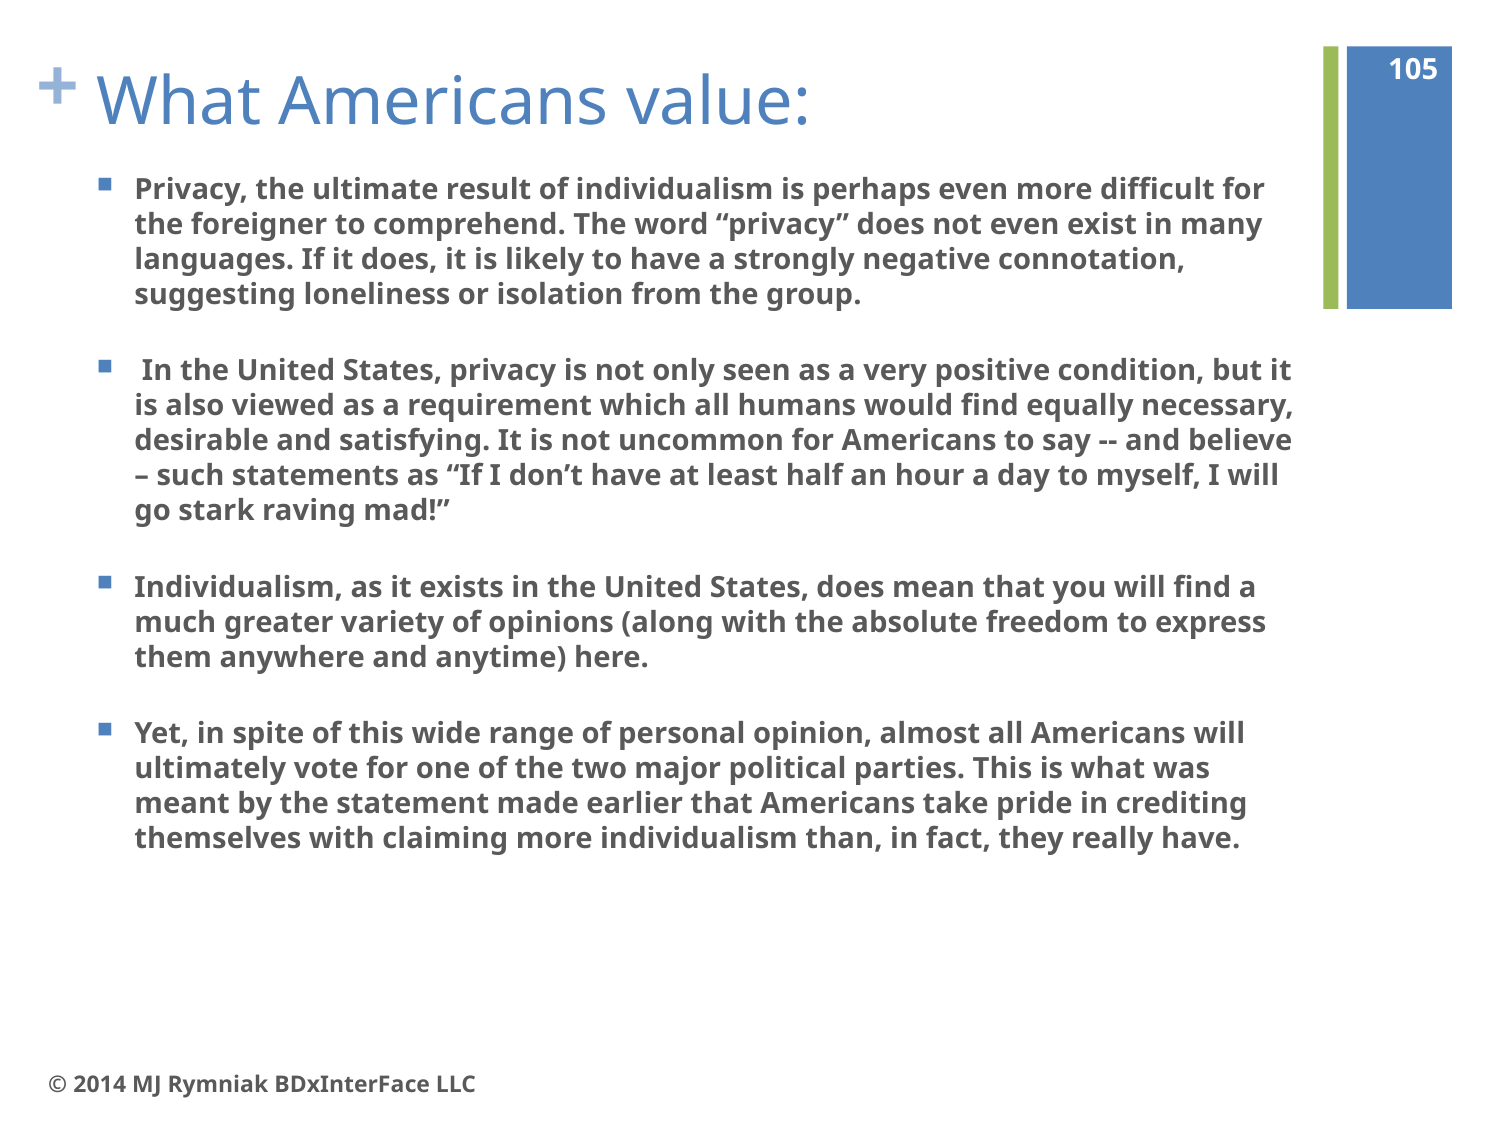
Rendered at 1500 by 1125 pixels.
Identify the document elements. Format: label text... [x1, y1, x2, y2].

list Privacy, the ultimate result of individualism is perhaps even more difficult for the foreigner to comprehend. The word “privacy” does not even exist in many languages. If it does, it is likely to have a strongly negative connotation, suggesting loneliness or isolation from the group. In the United States, privacy is not only seen as a very positive condition, but it is also viewed as a requirement which all humans would find equally necessary, desirable and satisfying. It is not uncommon for Americans to say -- and believe – such statements as “If I don’t have at least half an hour a day to myself, I will go stark raving mad!” Individualism, as it exists in the United States, does mean that you will find a much greater variety of opinions (along with the absolute freedom to express them anywhere and anytime) here. Yet, in spite of this wide range of personal opinion, almost all Americans will ultimately vote for one of the two major political parties. This is what was meant by the statement made earlier that Americans take pride in crediting themselves with claiming more individualism than, in fact, they really have. [81, 162, 1322, 1038]
title What Americans value: [81, 50, 1322, 150]
footer © 2014 MJ Rymniak BDxInterFace LLC [33, 1053, 1038, 1114]
slide_number 105 [1362, 39, 1454, 100]
